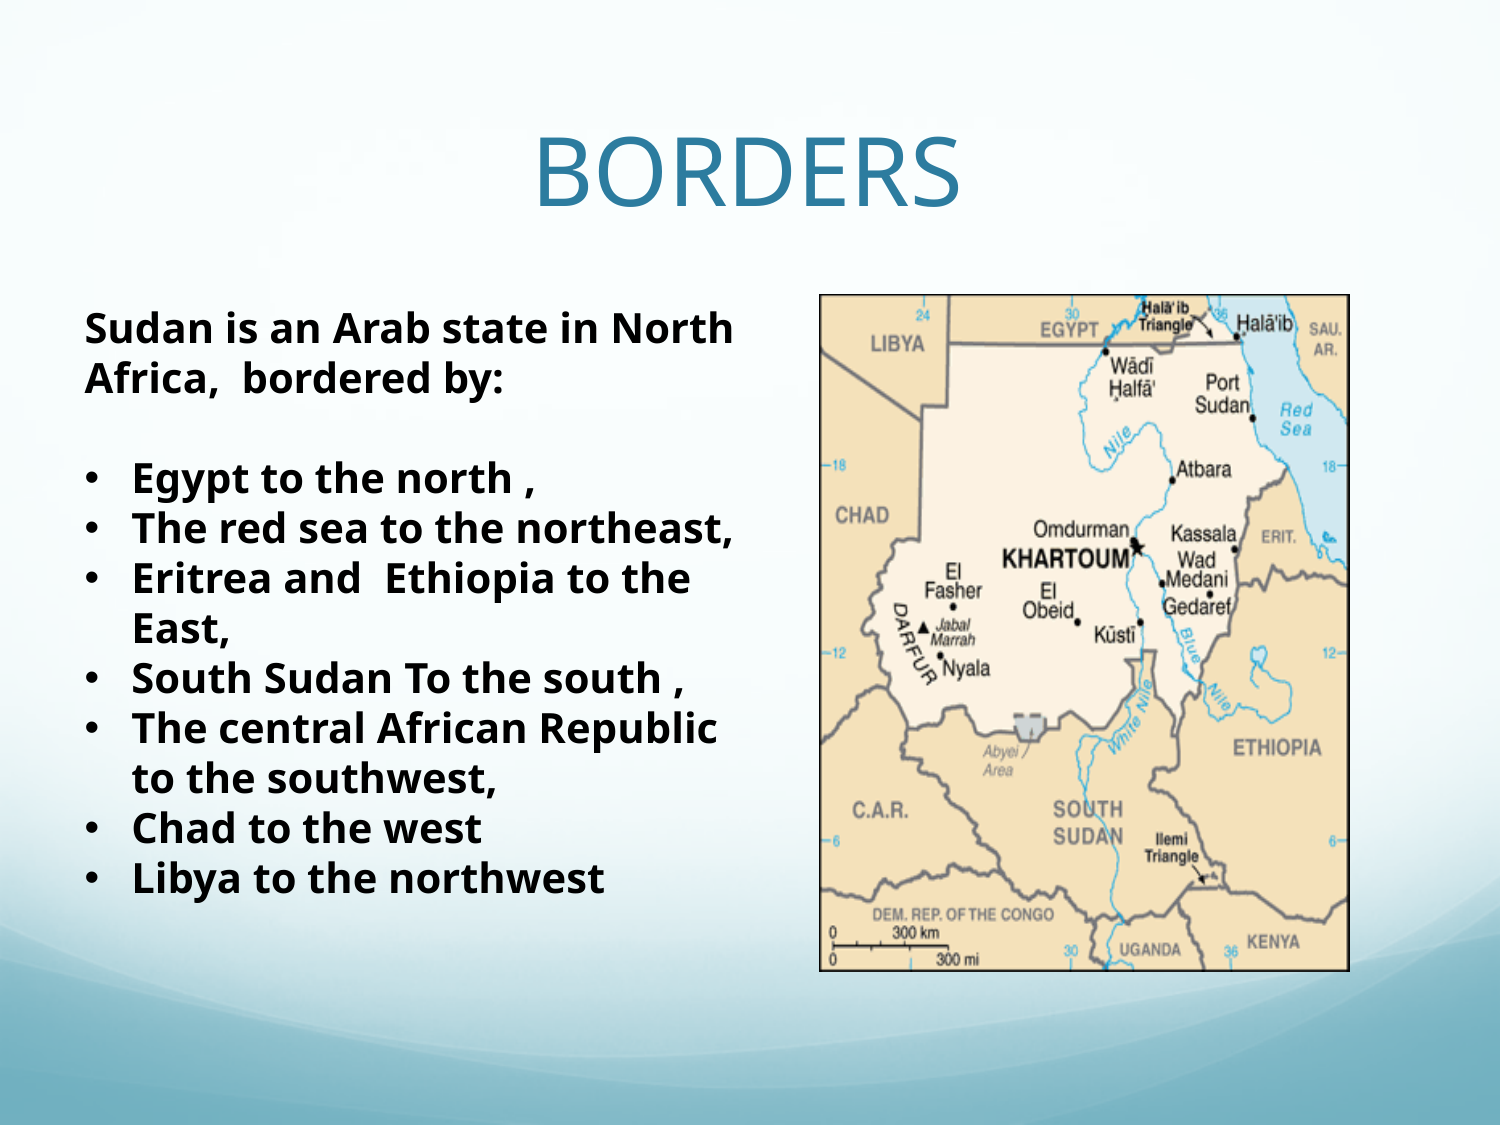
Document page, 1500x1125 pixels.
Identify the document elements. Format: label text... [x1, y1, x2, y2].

title BORDERS [69, 63, 1425, 222]
list [0, 222, 1500, 1125]
picture [818, 293, 1351, 972]
text_box Sudan is an Arab state in North Africa, bordered by: Egypt to the north , The red sea to the northeast, Eritrea and Ethiopia to the East, South Sudan To the south , The central African Republic to the southwest, Chad to the west Libya to the northwest [69, 294, 750, 1090]
